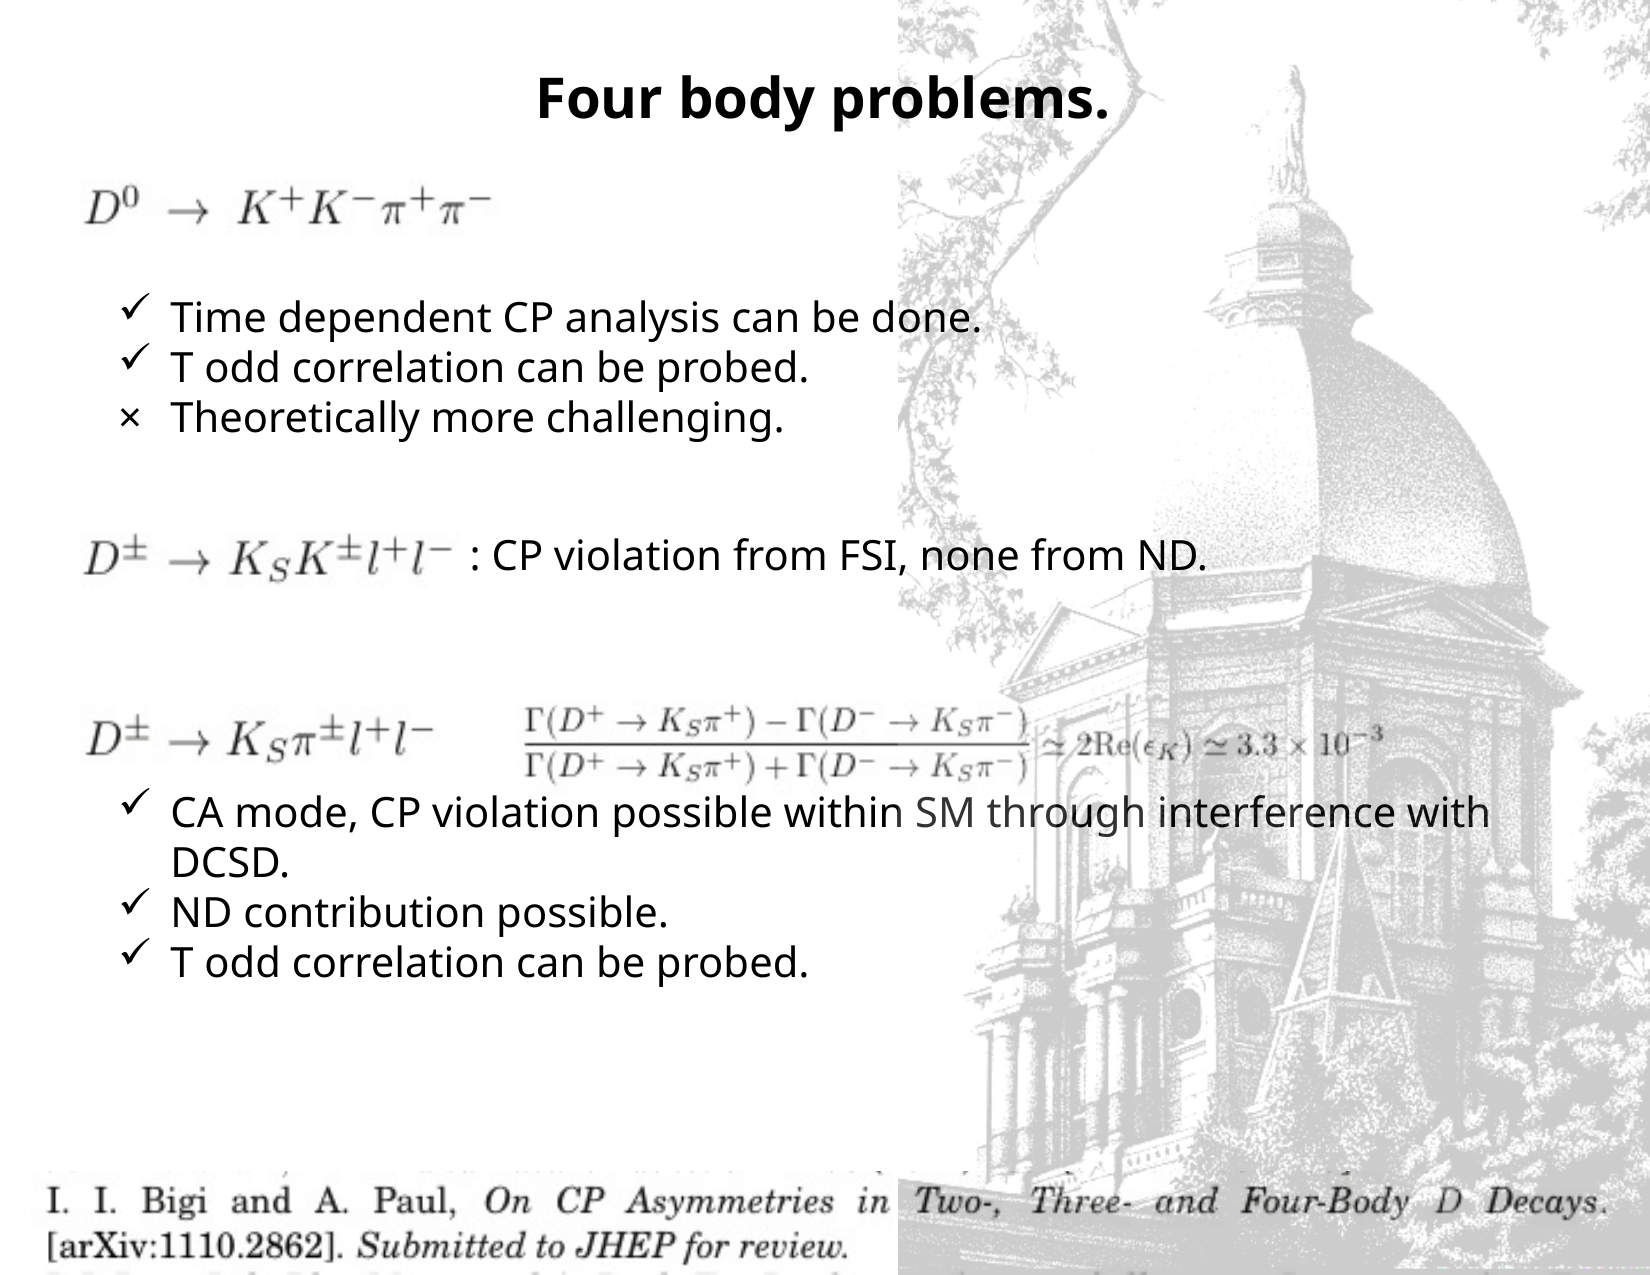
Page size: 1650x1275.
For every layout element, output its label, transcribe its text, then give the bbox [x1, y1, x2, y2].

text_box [79, 179, 1549, 456]
text_box Four body problems. [447, 53, 893, 138]
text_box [79, 682, 893, 996]
picture [30, 0, 1650, 1275]
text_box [79, 521, 1525, 588]
